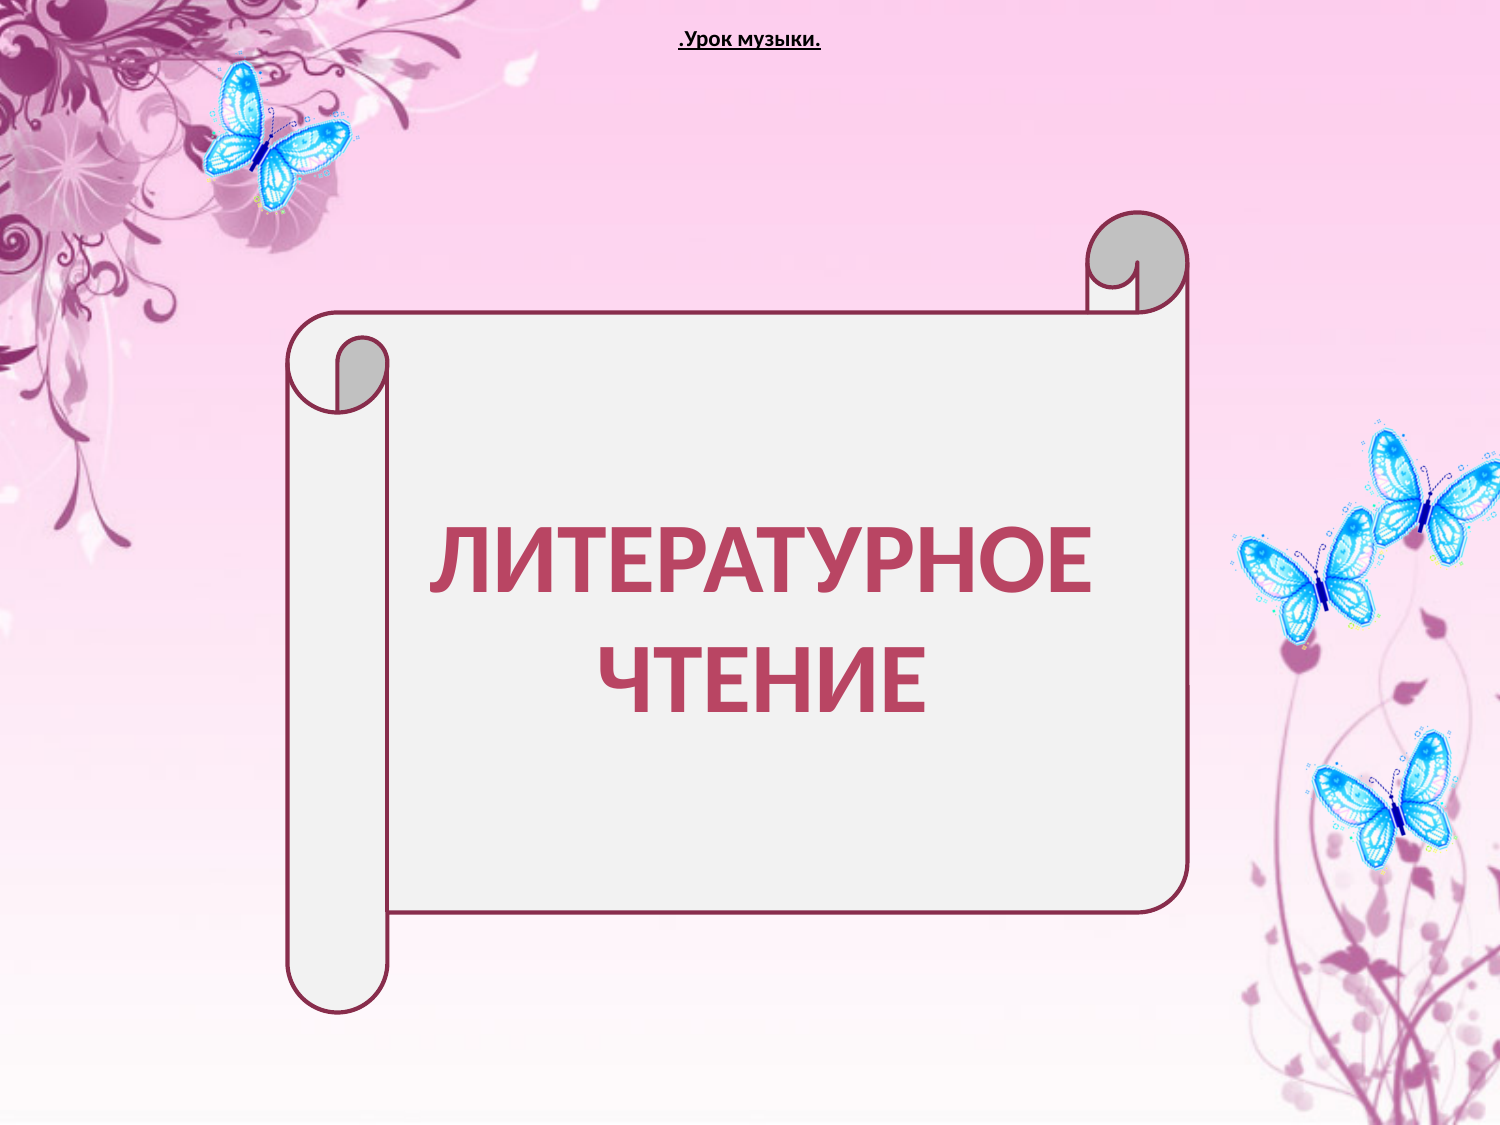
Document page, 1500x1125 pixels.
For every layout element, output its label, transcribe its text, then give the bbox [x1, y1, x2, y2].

picture [1479, 469, 1490, 480]
text_box Литературное ЧТЕНИЕ [285, 210, 1190, 1015]
picture [0, 0, 1500, 1125]
text_box .Урок музыки. [663, 16, 837, 59]
